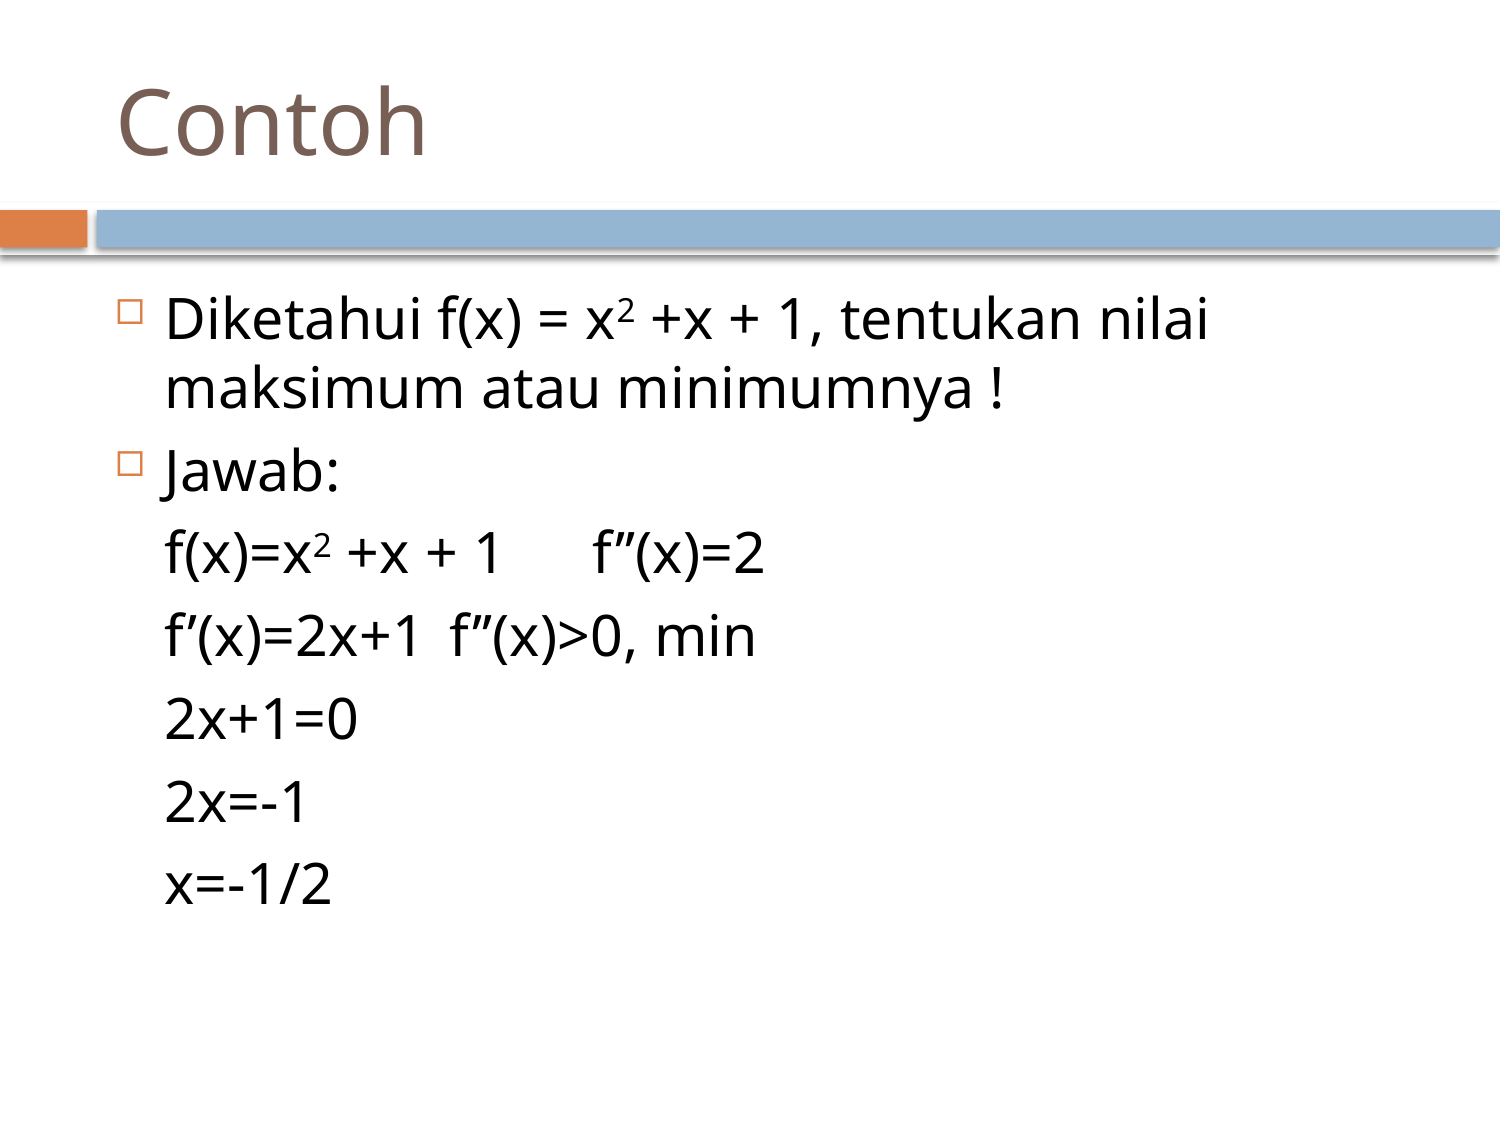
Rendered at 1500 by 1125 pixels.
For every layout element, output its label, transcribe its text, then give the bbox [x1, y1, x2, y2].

list Diketahui f(x) = x2 +x + 1, tentukan nilai maksimum atau minimumnya ! Jawab: f(x)=x2 +x + 1 f’’(x)=2 f’(x)=2x+1 f’’(x)>0, min 2x+1=0 2x=-1 x=-1/2 [99, 275, 1438, 1013]
title Contoh [100, 37, 1438, 200]
